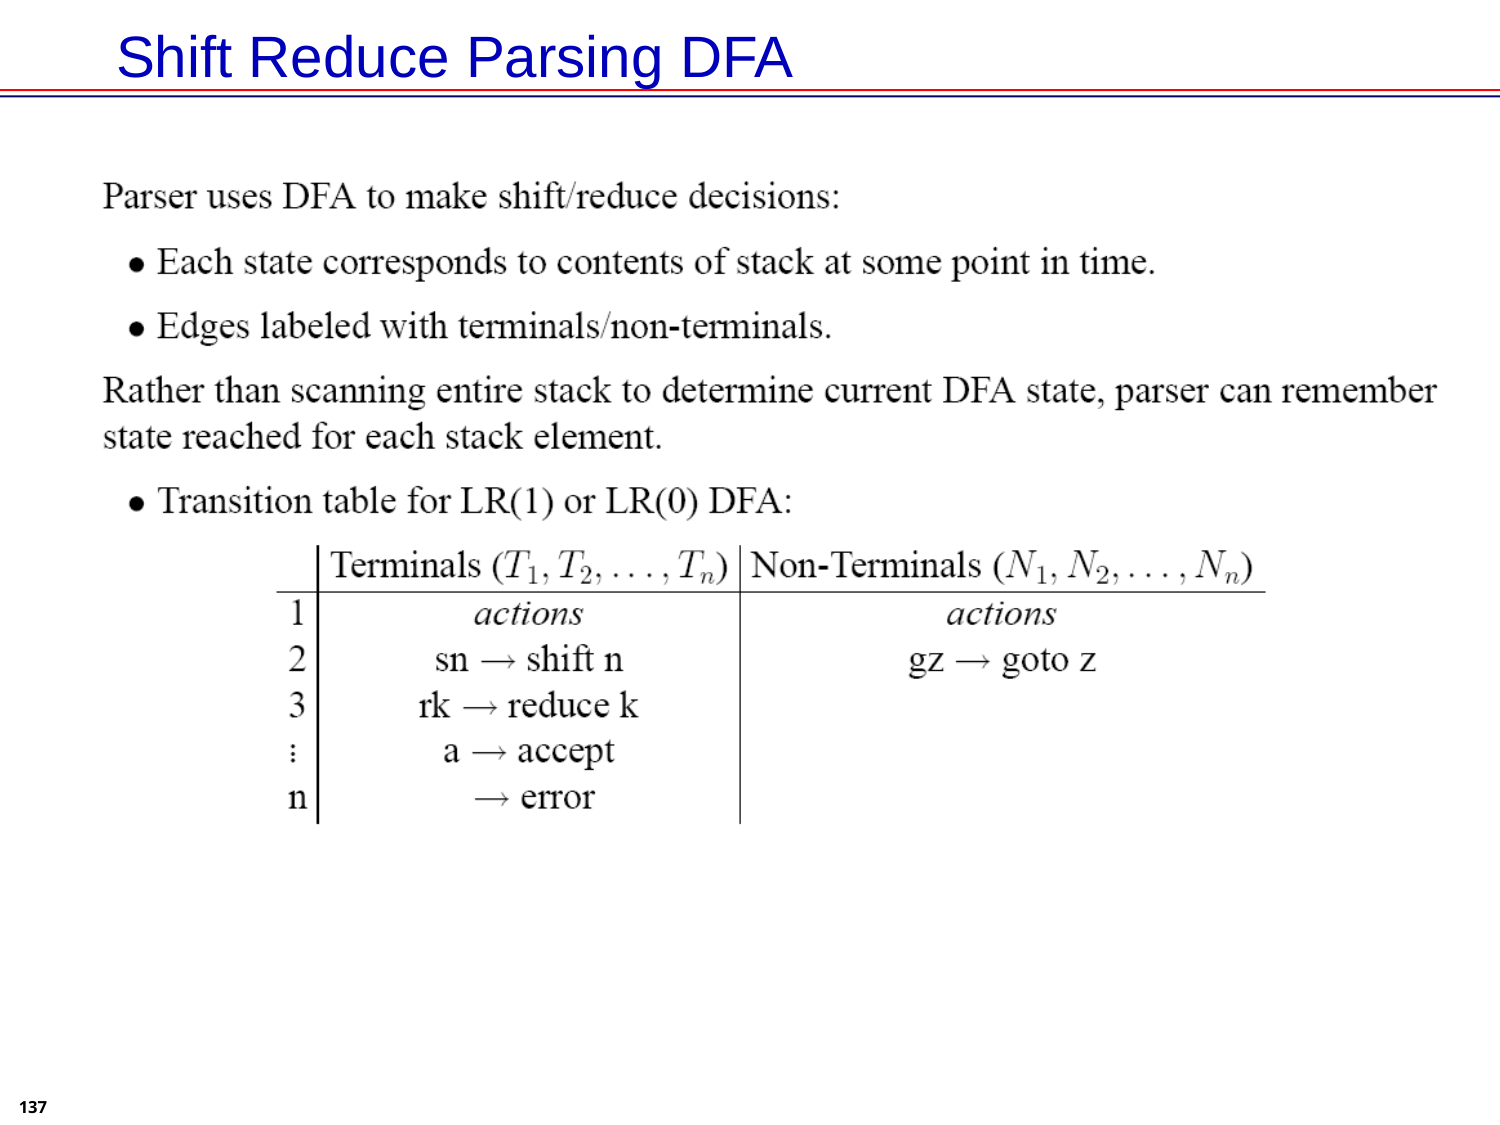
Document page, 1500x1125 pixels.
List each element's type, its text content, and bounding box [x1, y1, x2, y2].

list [81, 169, 1454, 874]
title Shift Reduce Parsing DFA [101, 14, 1399, 165]
slide_number 137 [0, 1089, 63, 1125]
